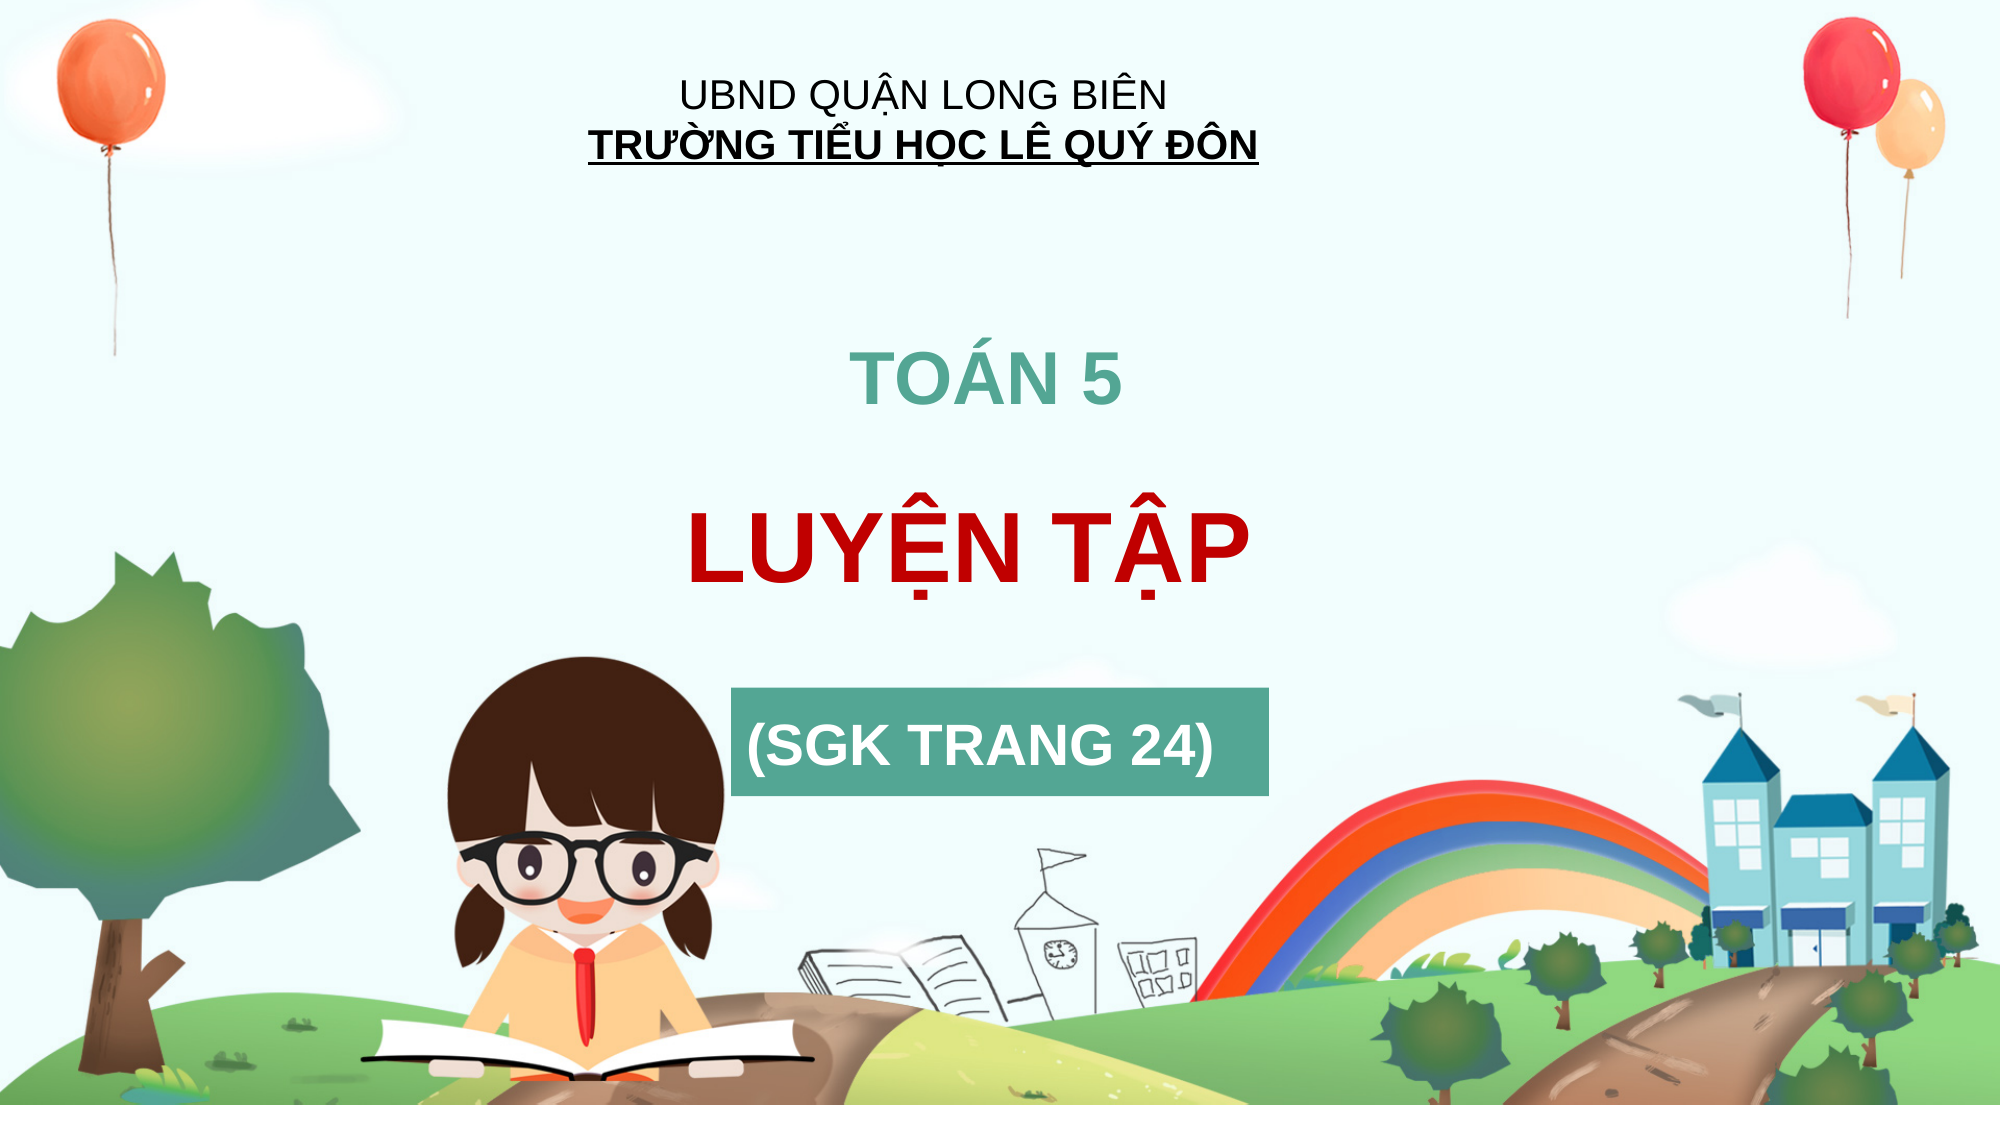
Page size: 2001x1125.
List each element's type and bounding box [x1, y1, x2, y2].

text_box [731, 687, 1269, 797]
picture [0, 0, 2000, 1105]
